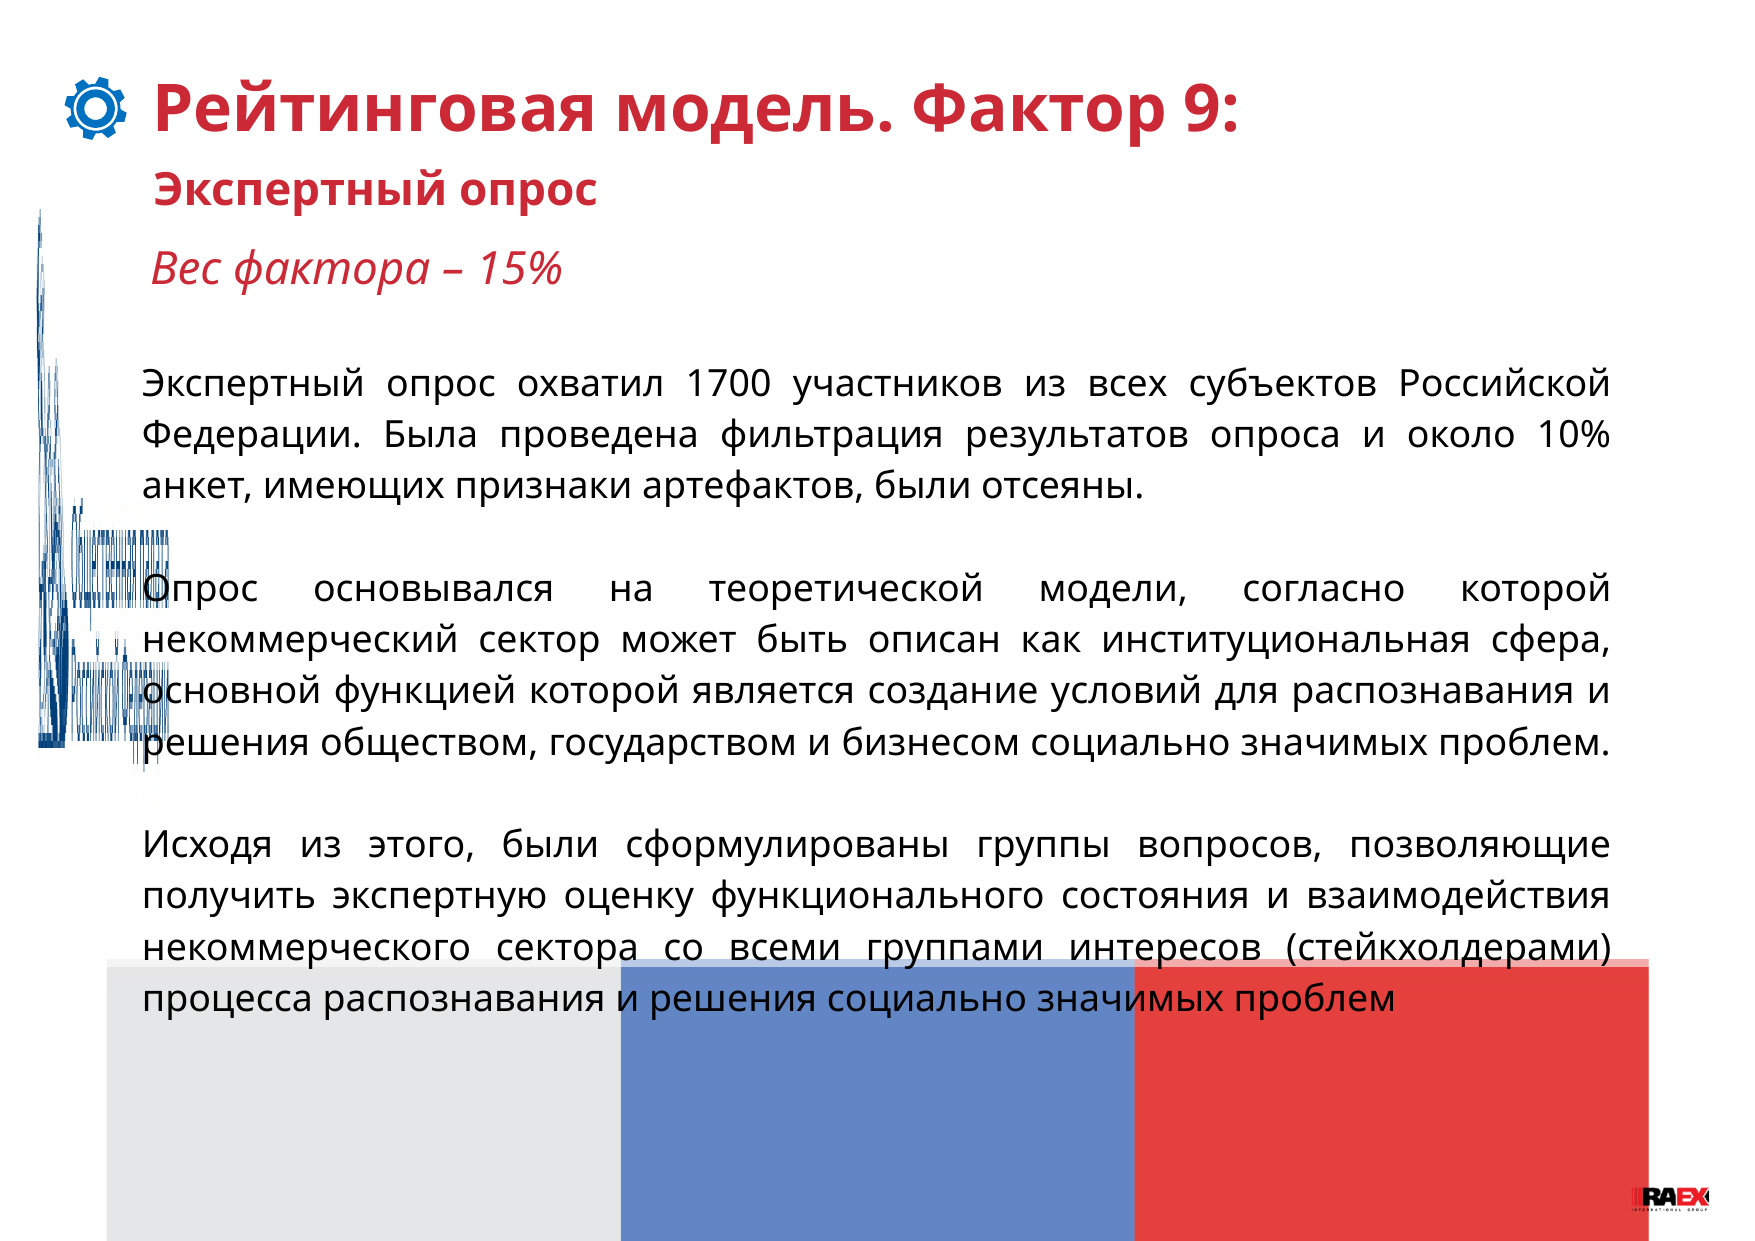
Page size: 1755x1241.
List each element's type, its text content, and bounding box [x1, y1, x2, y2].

text_box Вес фактора – 15% [150, 238, 1713, 319]
text_box [62, 74, 130, 142]
text_box Экспертный опрос охватил 1700 участников из всех субъектов Российской Федерации. Была проведена фильтрация результатов опроса и около 10% анкет, имеющих признаки артефактов, были отсеяны. Опрос основывался на теоретической модели, согласно которой некоммерческий сектор может быть описан как институциональная сфера, основной функцией которой является создание условий для распознавания и решения обществом, государством и бизнесом социально значимых проблем. Исходя из этого, были сформулированы группы вопросов, позволяющие получить экспертную оценку функционального состояния и взаимодействия некоммерческого сектора со всеми группами интересов (стейкхолдерами) процесса распознавания и решения социально значимых проблем [127, 345, 1628, 1027]
text_box Экспертный опрос [153, 159, 1716, 239]
picture [0, 0, 1755, 1241]
text_box Рейтинговая модель. Фактор 9: [152, 65, 1715, 145]
